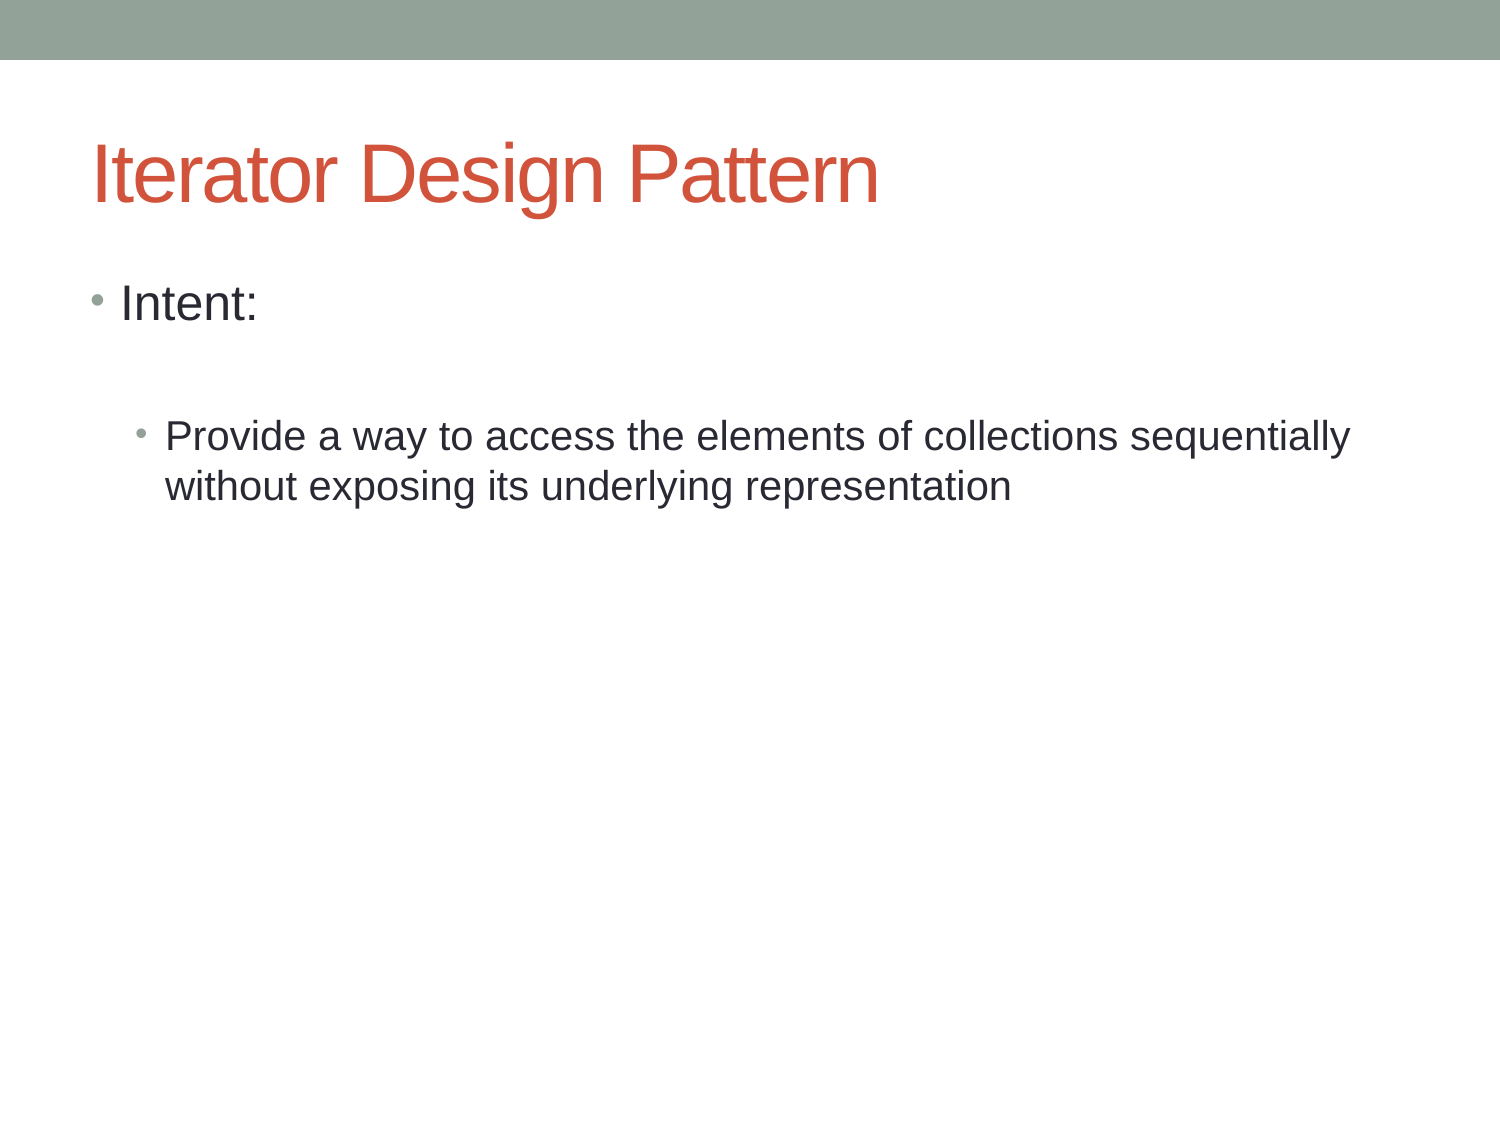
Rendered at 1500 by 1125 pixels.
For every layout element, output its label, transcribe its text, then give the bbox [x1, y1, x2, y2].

list Intent: Provide a way to access the elements of collections sequentially without exposing its underlying representation [75, 262, 1425, 1063]
title Iterator Design Pattern [75, 87, 1425, 250]
